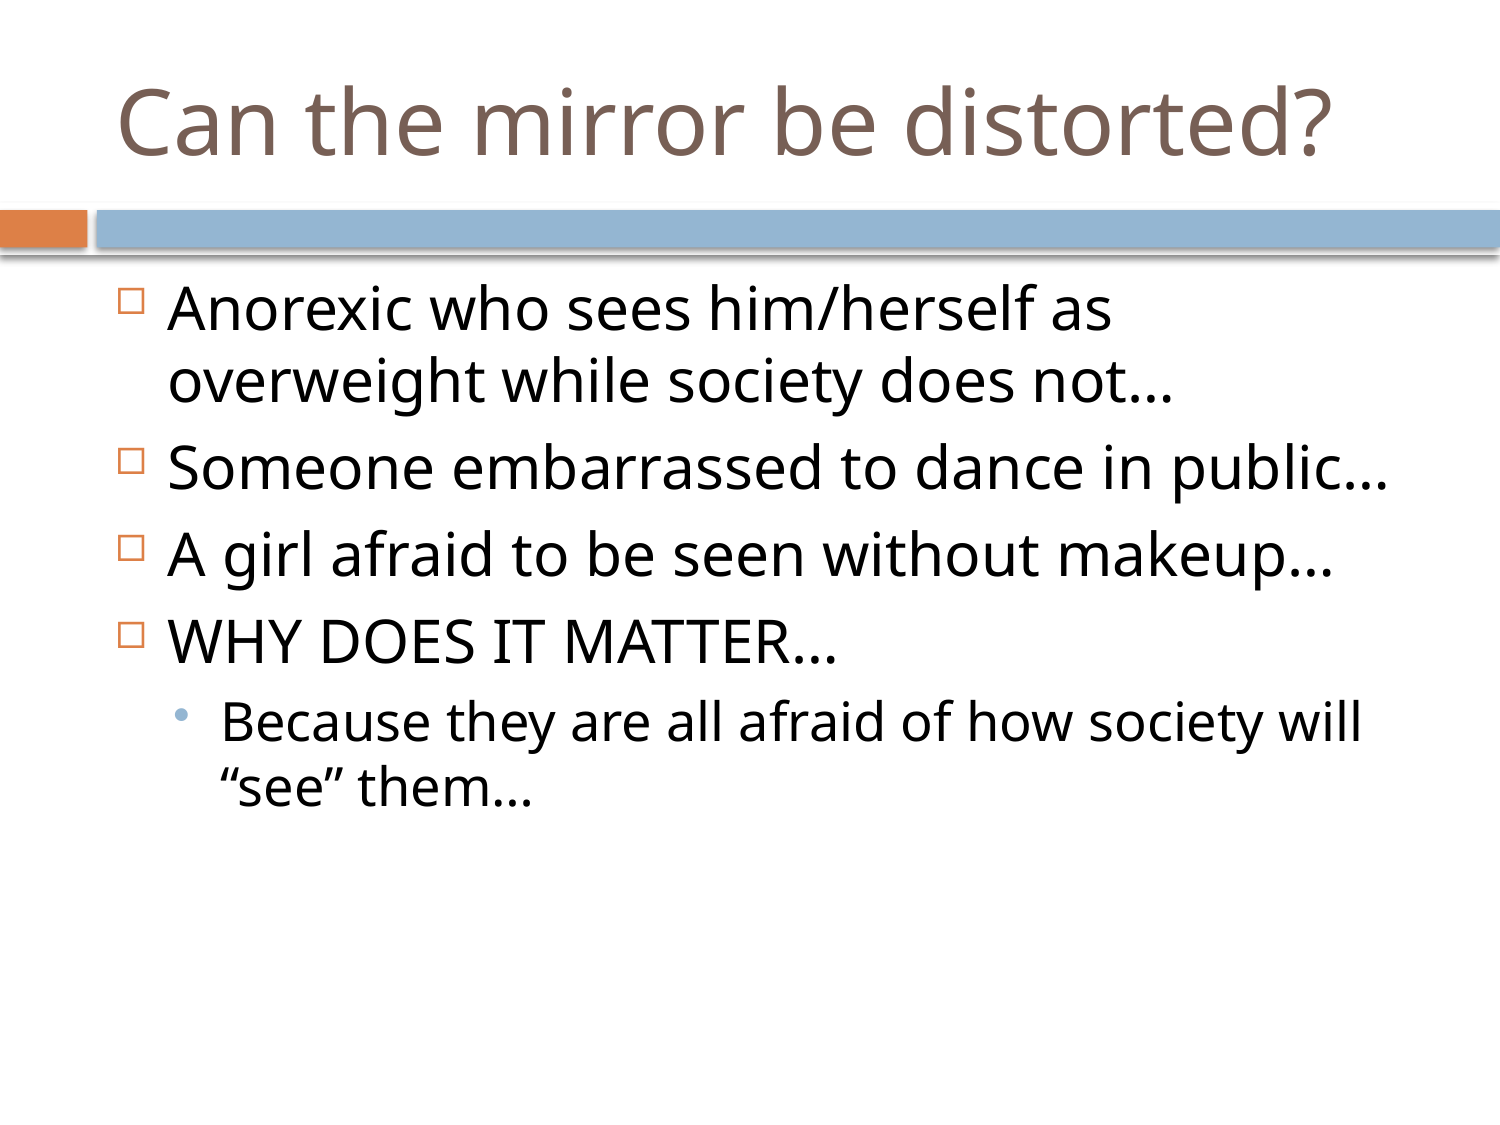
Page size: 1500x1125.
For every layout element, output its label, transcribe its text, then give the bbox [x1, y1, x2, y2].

list Anorexic who sees him/herself as overweight while society does not… Someone embarrassed to dance in public… A girl afraid to be seen without makeup… WHY DOES IT MATTER… Because they are all afraid of how society will “see” them… [100, 262, 1438, 1005]
title Can the mirror be distorted? [100, 37, 1438, 200]
